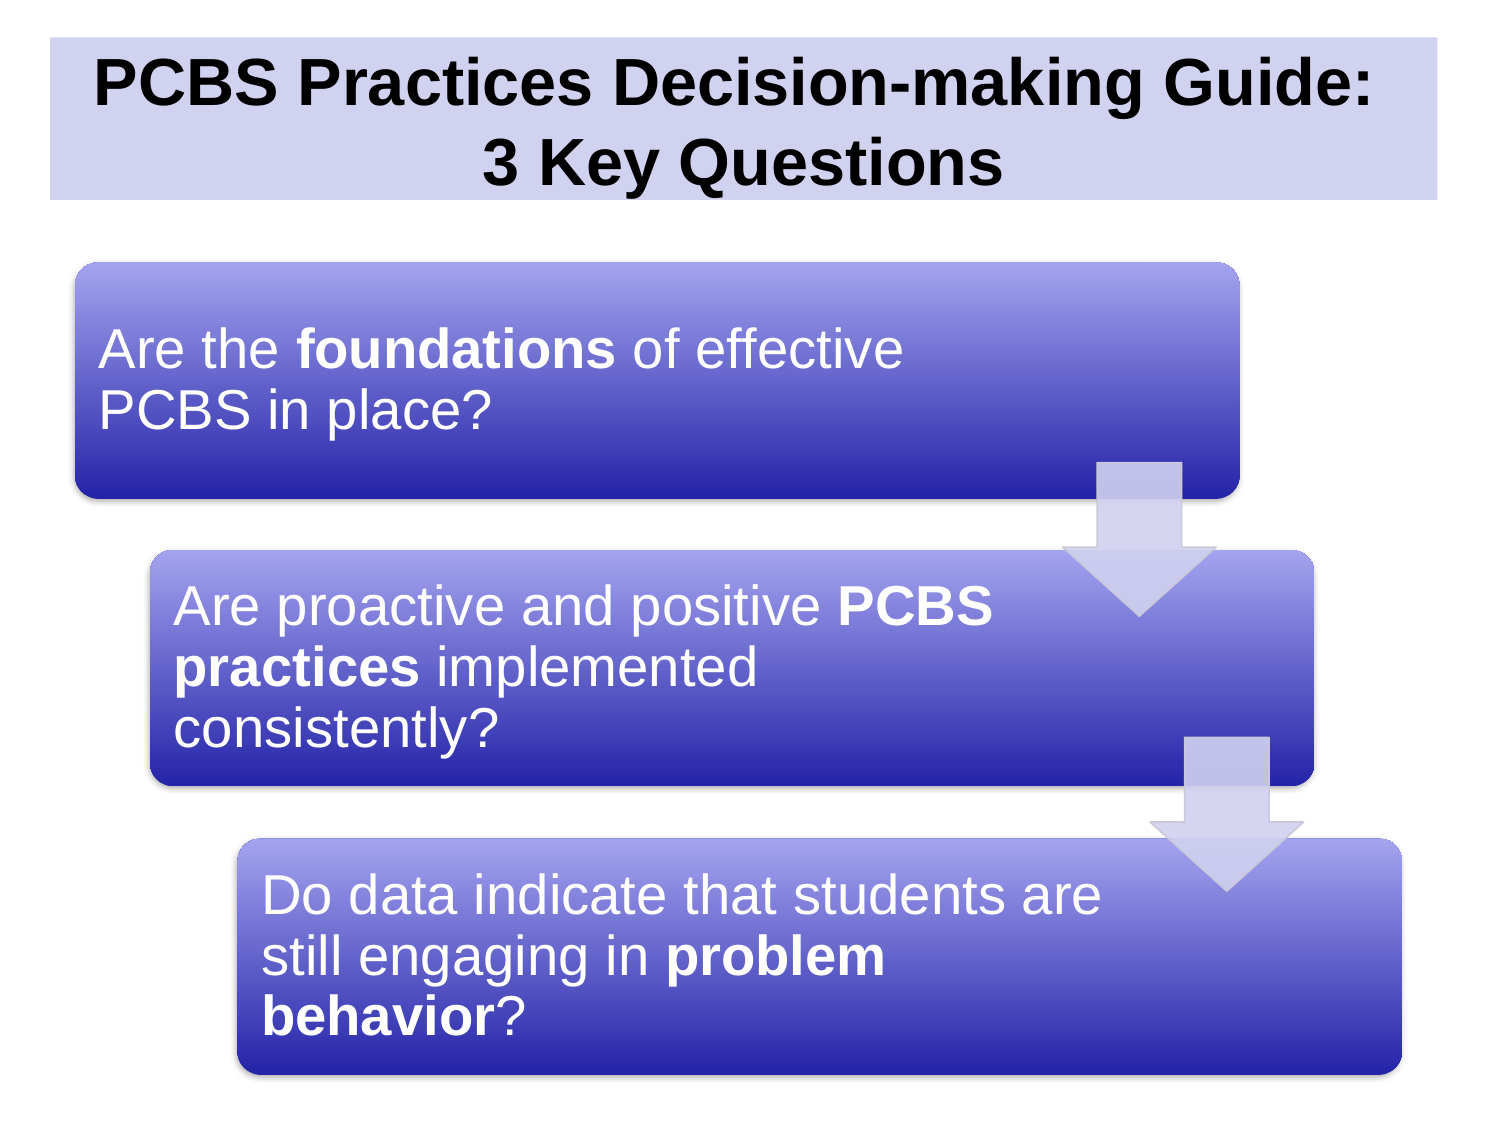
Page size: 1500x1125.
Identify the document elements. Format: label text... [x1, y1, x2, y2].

text_box PCBS Practices Decision-making Guide: 3 Key Questions [50, 37, 1438, 200]
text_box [237, 838, 1403, 1076]
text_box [74, 262, 1240, 500]
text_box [149, 549, 1315, 787]
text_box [1062, 462, 1217, 617]
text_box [1149, 737, 1304, 892]
